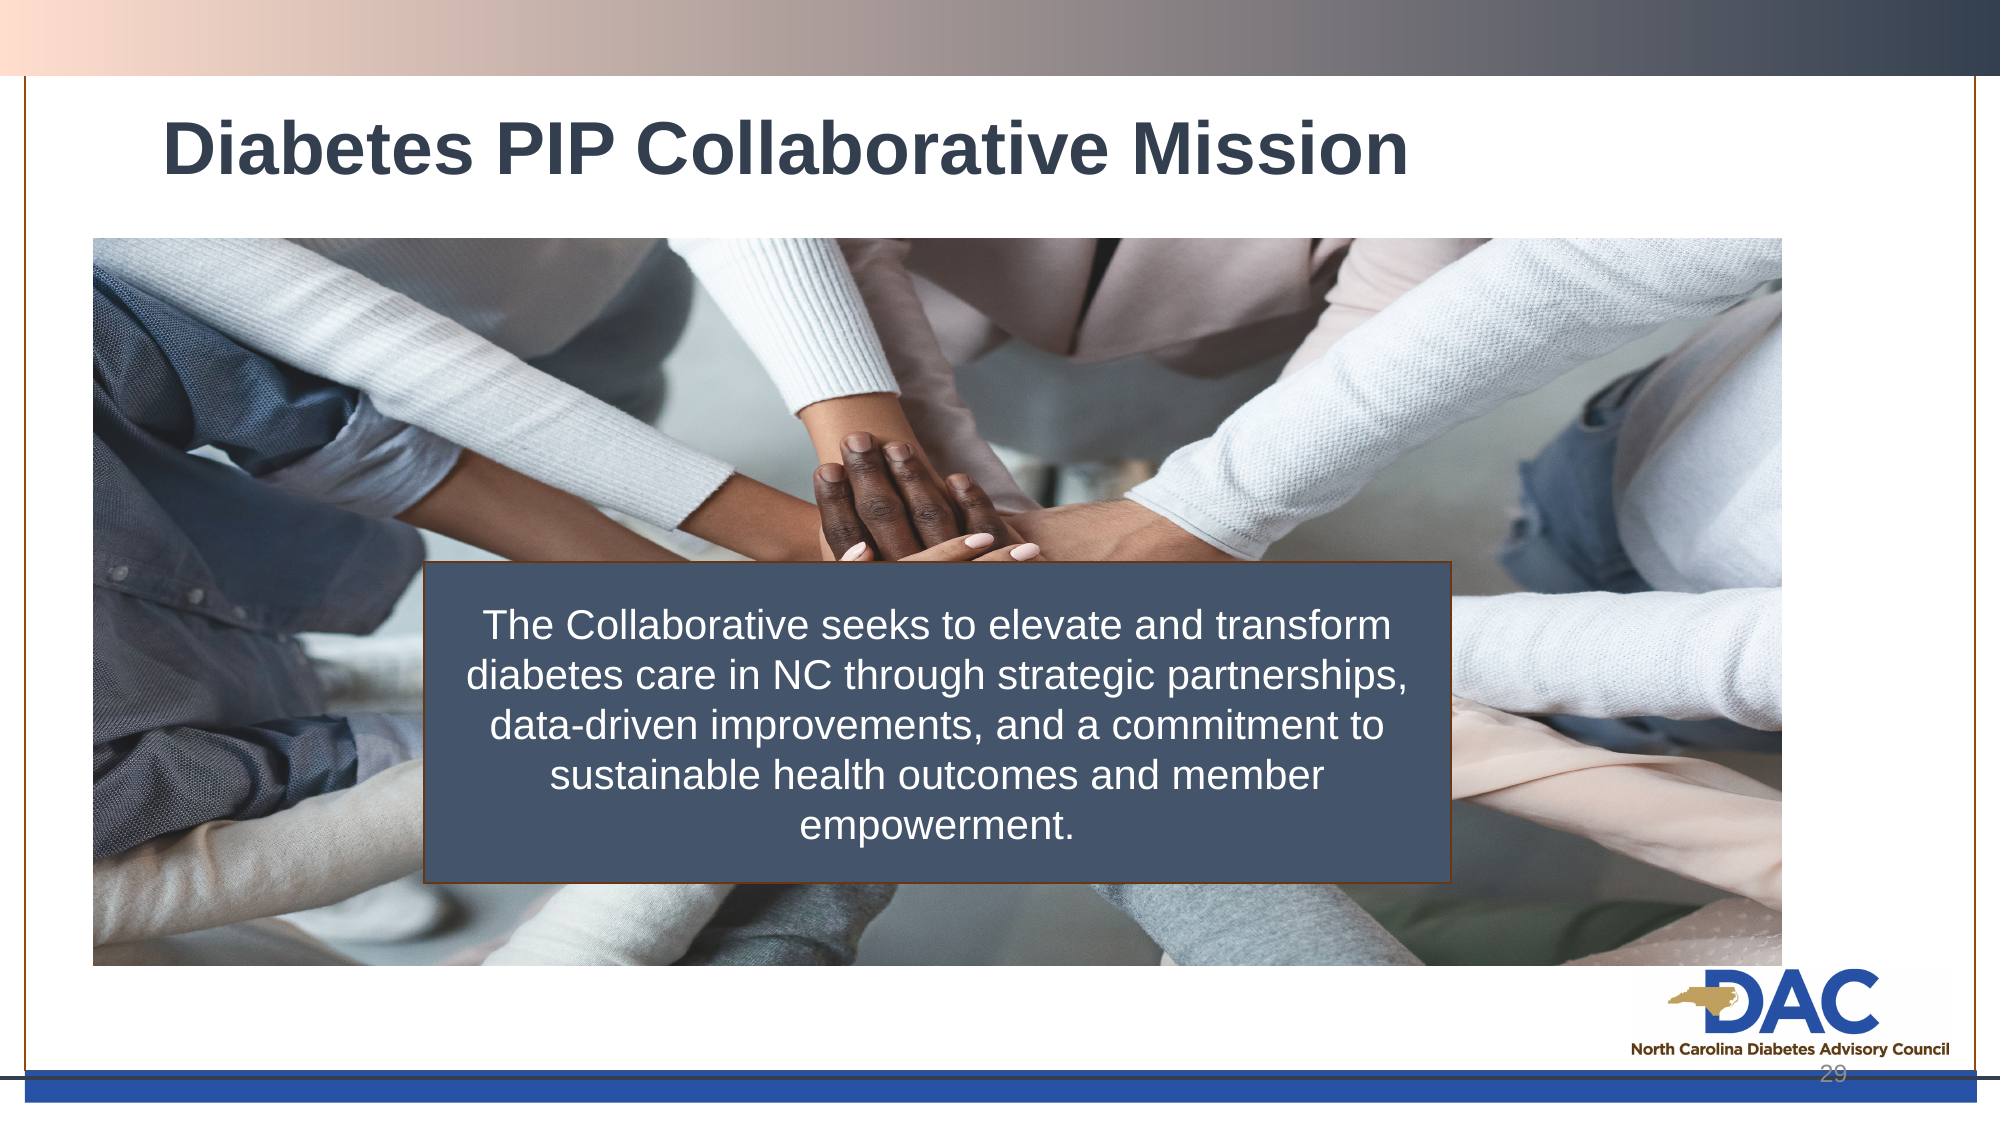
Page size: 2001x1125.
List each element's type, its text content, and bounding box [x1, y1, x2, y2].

picture [93, 238, 1782, 966]
title Diabetes PIP Collaborative Mission [147, 102, 1863, 193]
picture [1630, 967, 1950, 1059]
slide_number 29 [1412, 1042, 1863, 1103]
